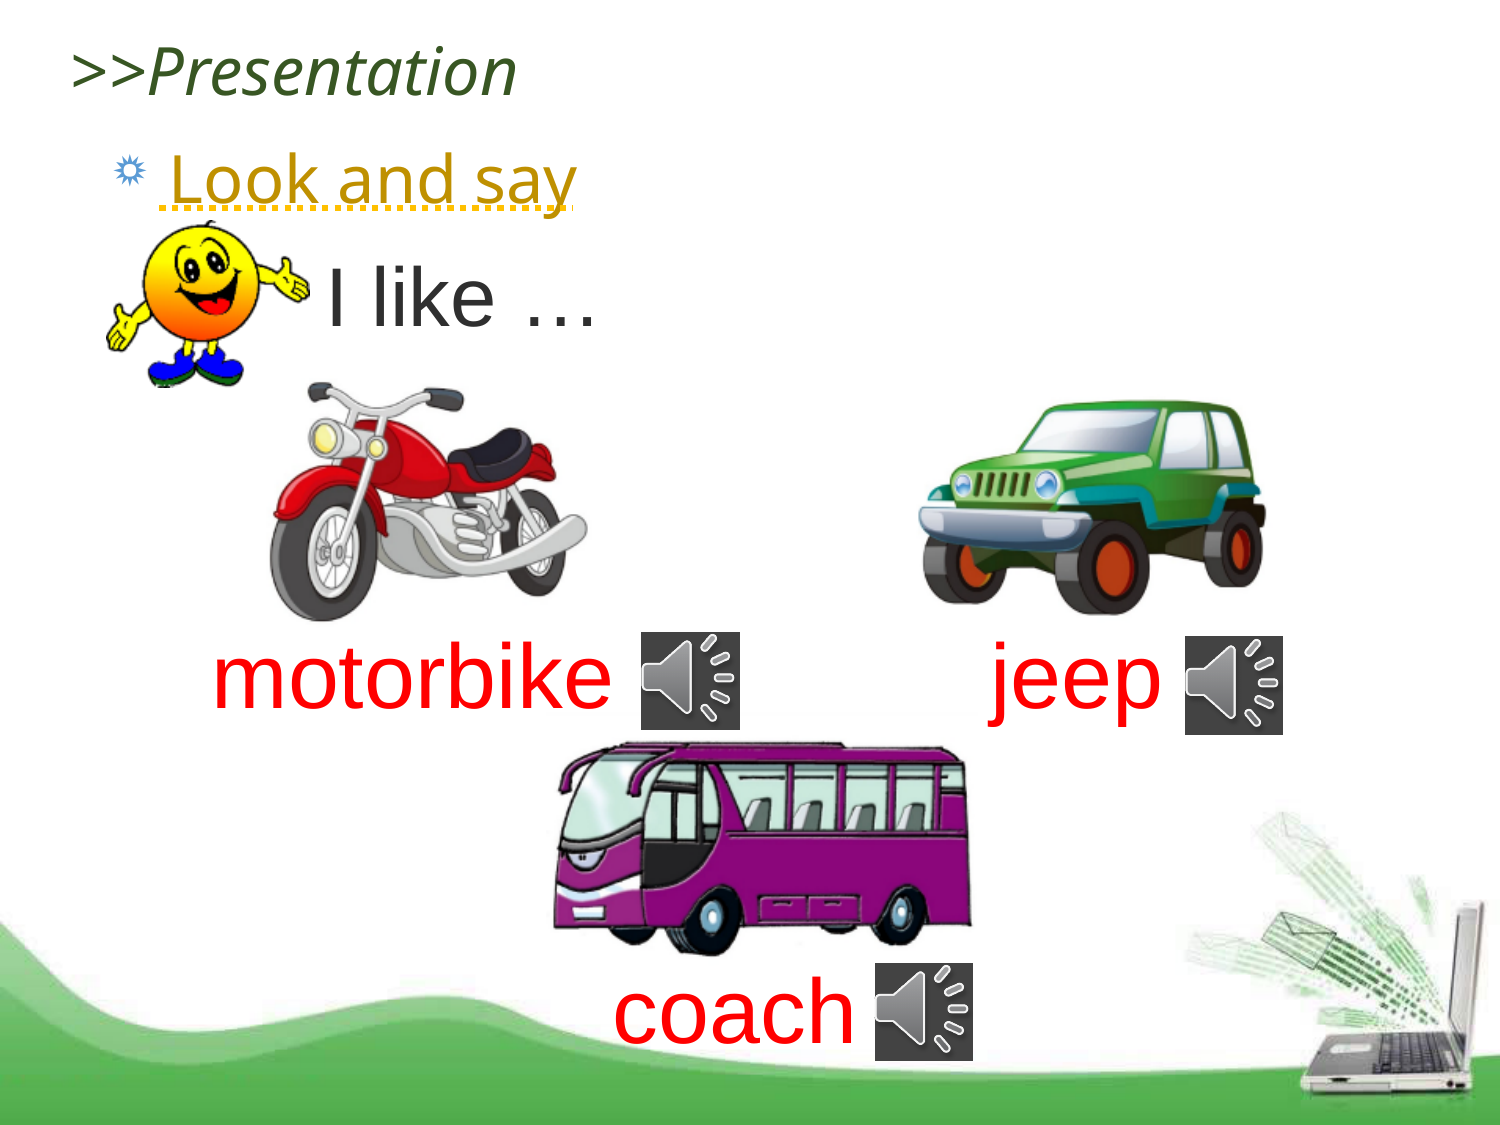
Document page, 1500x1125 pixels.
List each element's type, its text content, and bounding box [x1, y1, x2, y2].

text_box >>Presentation [55, 2, 1249, 118]
text_box coach [597, 988, 873, 1069]
text_box Look and say [80, 121, 1416, 228]
picture [0, 0, 1500, 1125]
text_box I like … [310, 235, 619, 351]
text_box jeep [975, 630, 1179, 734]
text_box motorbike [196, 609, 630, 735]
